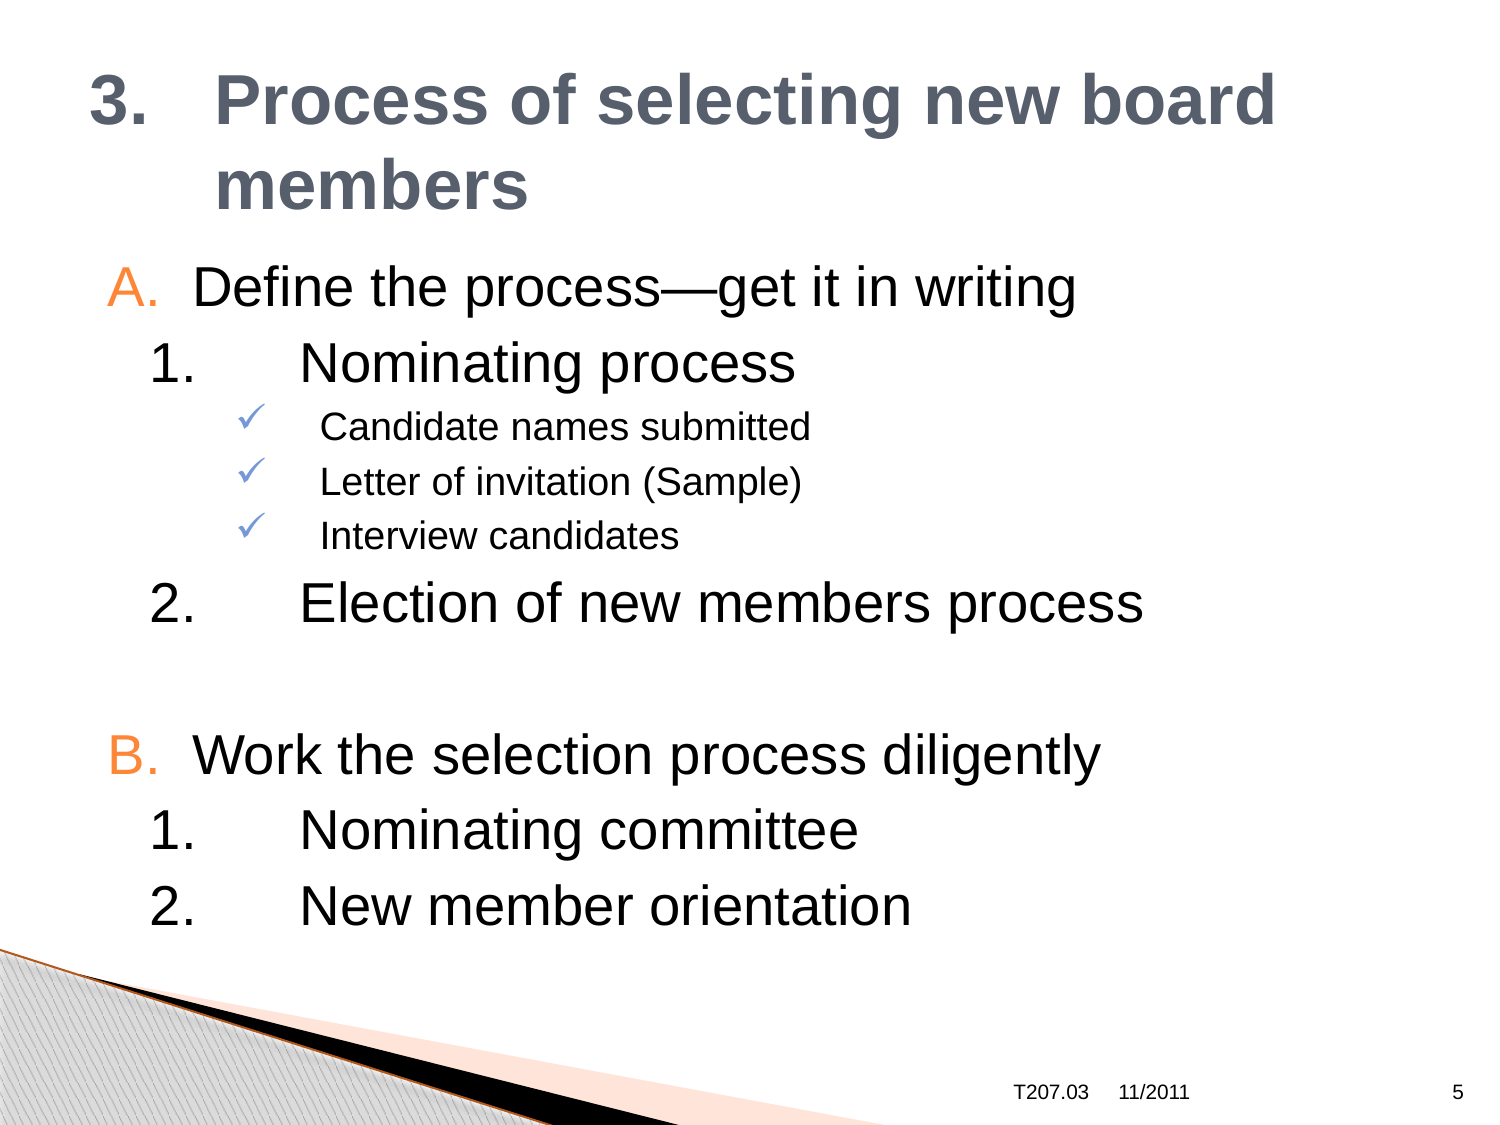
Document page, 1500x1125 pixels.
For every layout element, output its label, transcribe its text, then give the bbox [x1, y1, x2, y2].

slide_number 11/2011 [1105, 1051, 1418, 1112]
list Define the process—get it in writing 1. Nominating process Candidate names submitted Letter of invitation (Sample) Interview candidates 2. Election of new members process Work the selection process diligently 1. Nominating committee 2. New member orientation [75, 243, 1425, 986]
slide_number 5 [1418, 1051, 1479, 1112]
footer T207.03 [718, 1051, 1105, 1112]
title 3. Process of selecting new board members [75, 45, 1425, 233]
